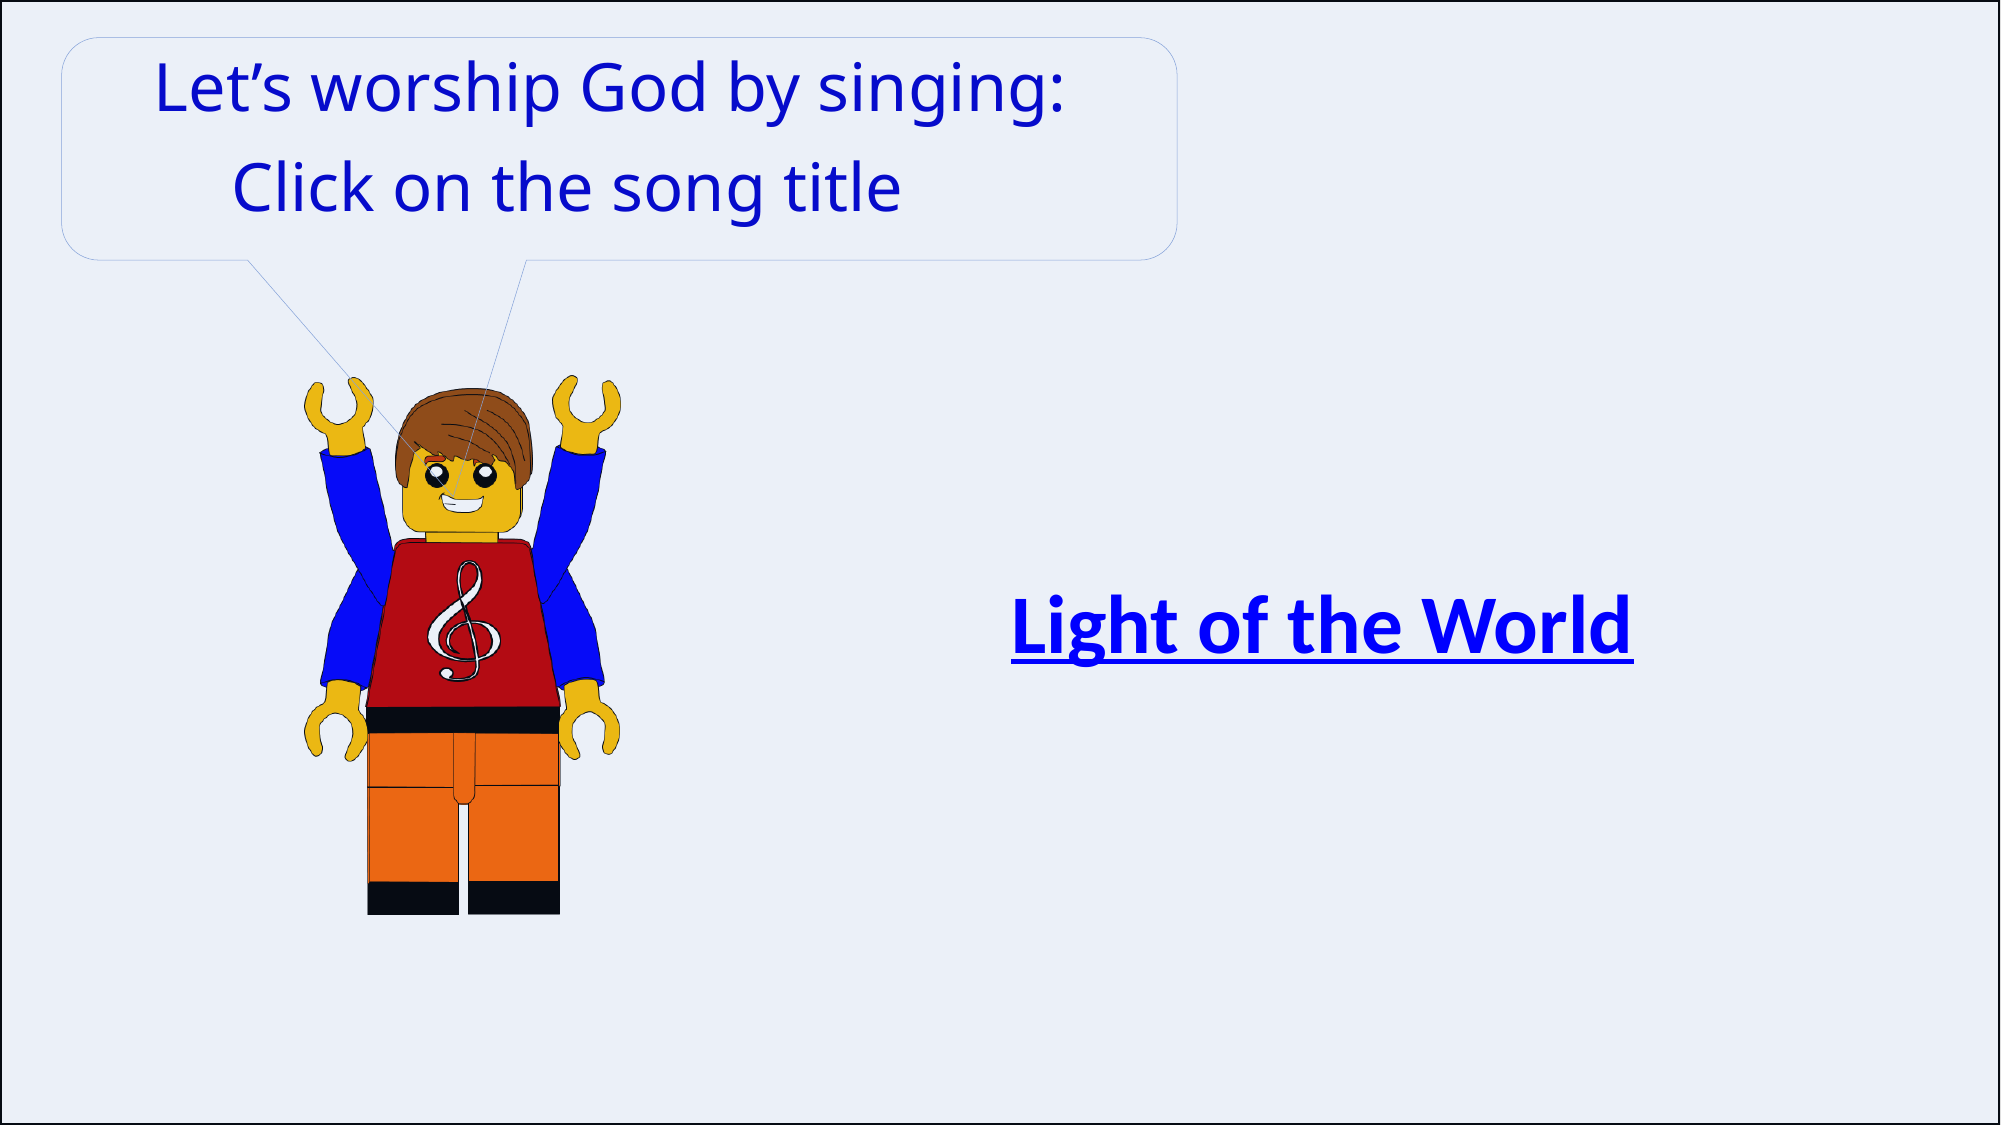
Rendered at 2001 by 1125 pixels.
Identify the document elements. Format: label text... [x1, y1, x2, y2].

text_box [0, 0, 2000, 1125]
text_box Light of the World [968, 562, 1677, 678]
picture [304, 375, 621, 915]
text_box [61, 37, 1178, 261]
